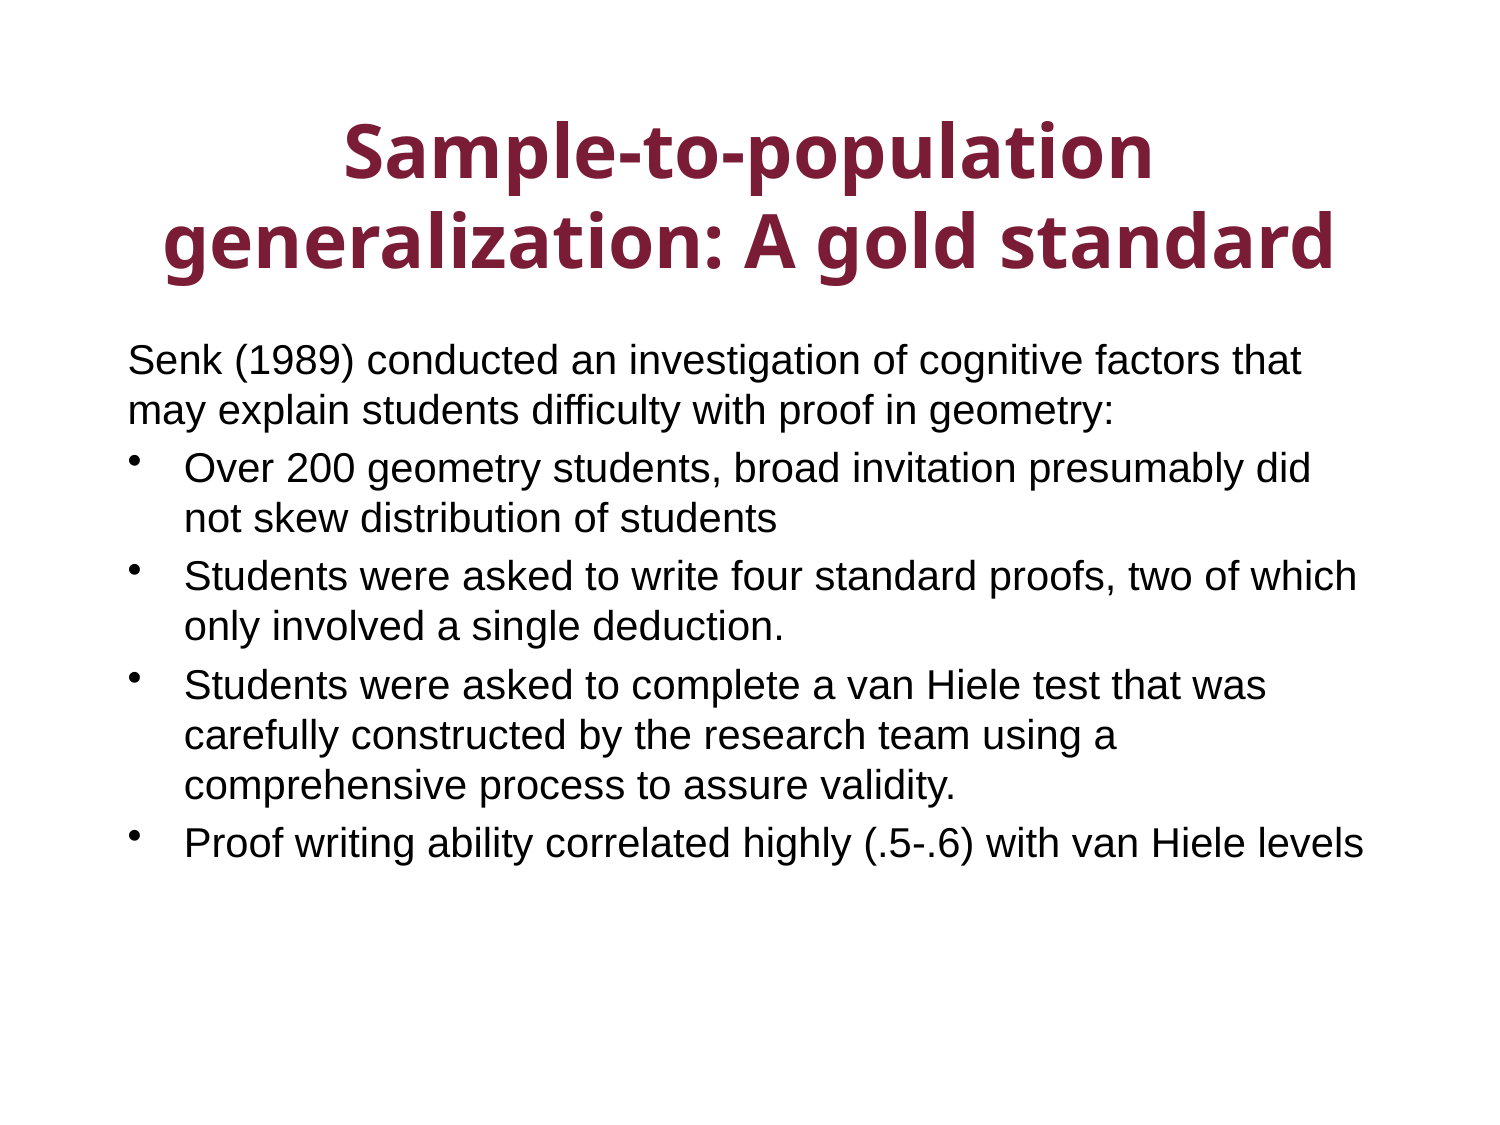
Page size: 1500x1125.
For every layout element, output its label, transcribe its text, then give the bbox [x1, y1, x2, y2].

title Sample-to-population generalization: A gold standard [112, 99, 1388, 288]
list Senk (1989) conducted an investigation of cognitive factors that may explain students difficulty with proof in geometry: Over 200 geometry students, broad invitation presumably did not skew distribution of students Students were asked to write four standard proofs, two of which only involved a single deduction. Students were asked to complete a van Hiele test that was carefully constructed by the research team using a comprehensive process to assure validity. Proof writing ability correlated highly (.5-.6) with van Hiele levels [112, 324, 1388, 1000]
